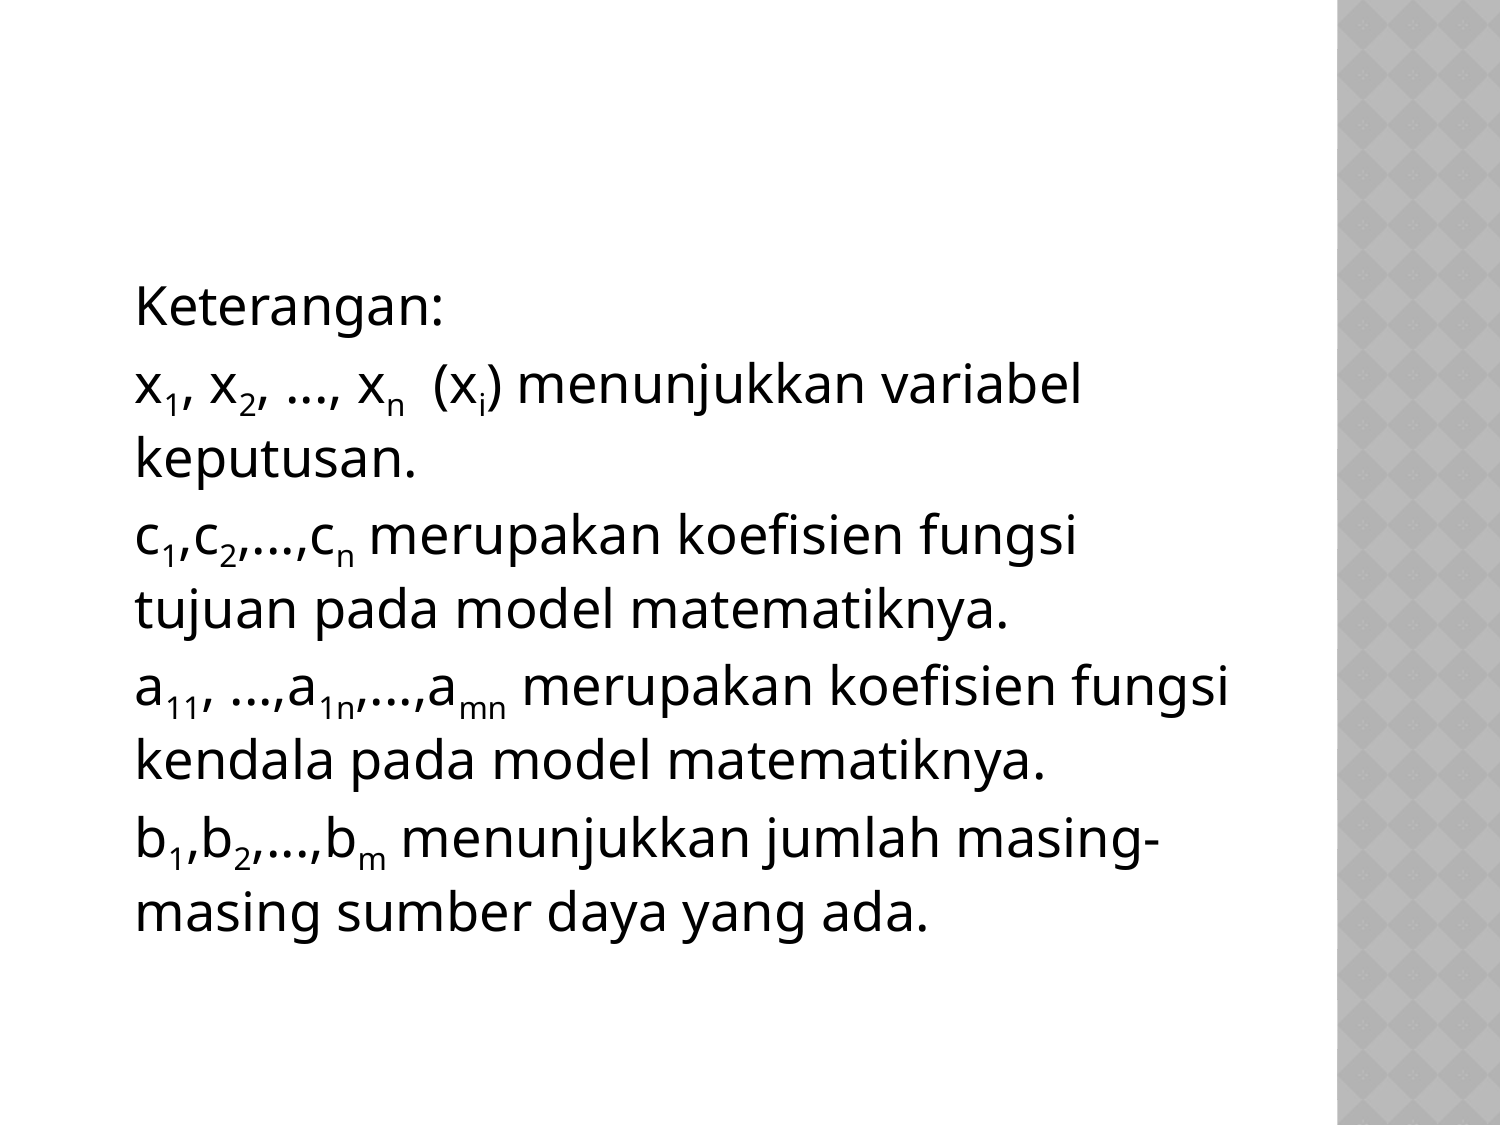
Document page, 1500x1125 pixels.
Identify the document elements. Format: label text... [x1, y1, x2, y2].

list Keterangan: x1, x2, ..., xn (xi) menunjukkan variabel keputusan. c1,c2,...,cn merupakan koefisien fungsi tujuan pada model matematiknya. a11, ...,a1n,...,amn merupakan koefisien fungsi kendala pada model matematiknya. b1,b2,...,bm menunjukkan jumlah masing-masing sumber daya yang ada. [75, 264, 1263, 1059]
